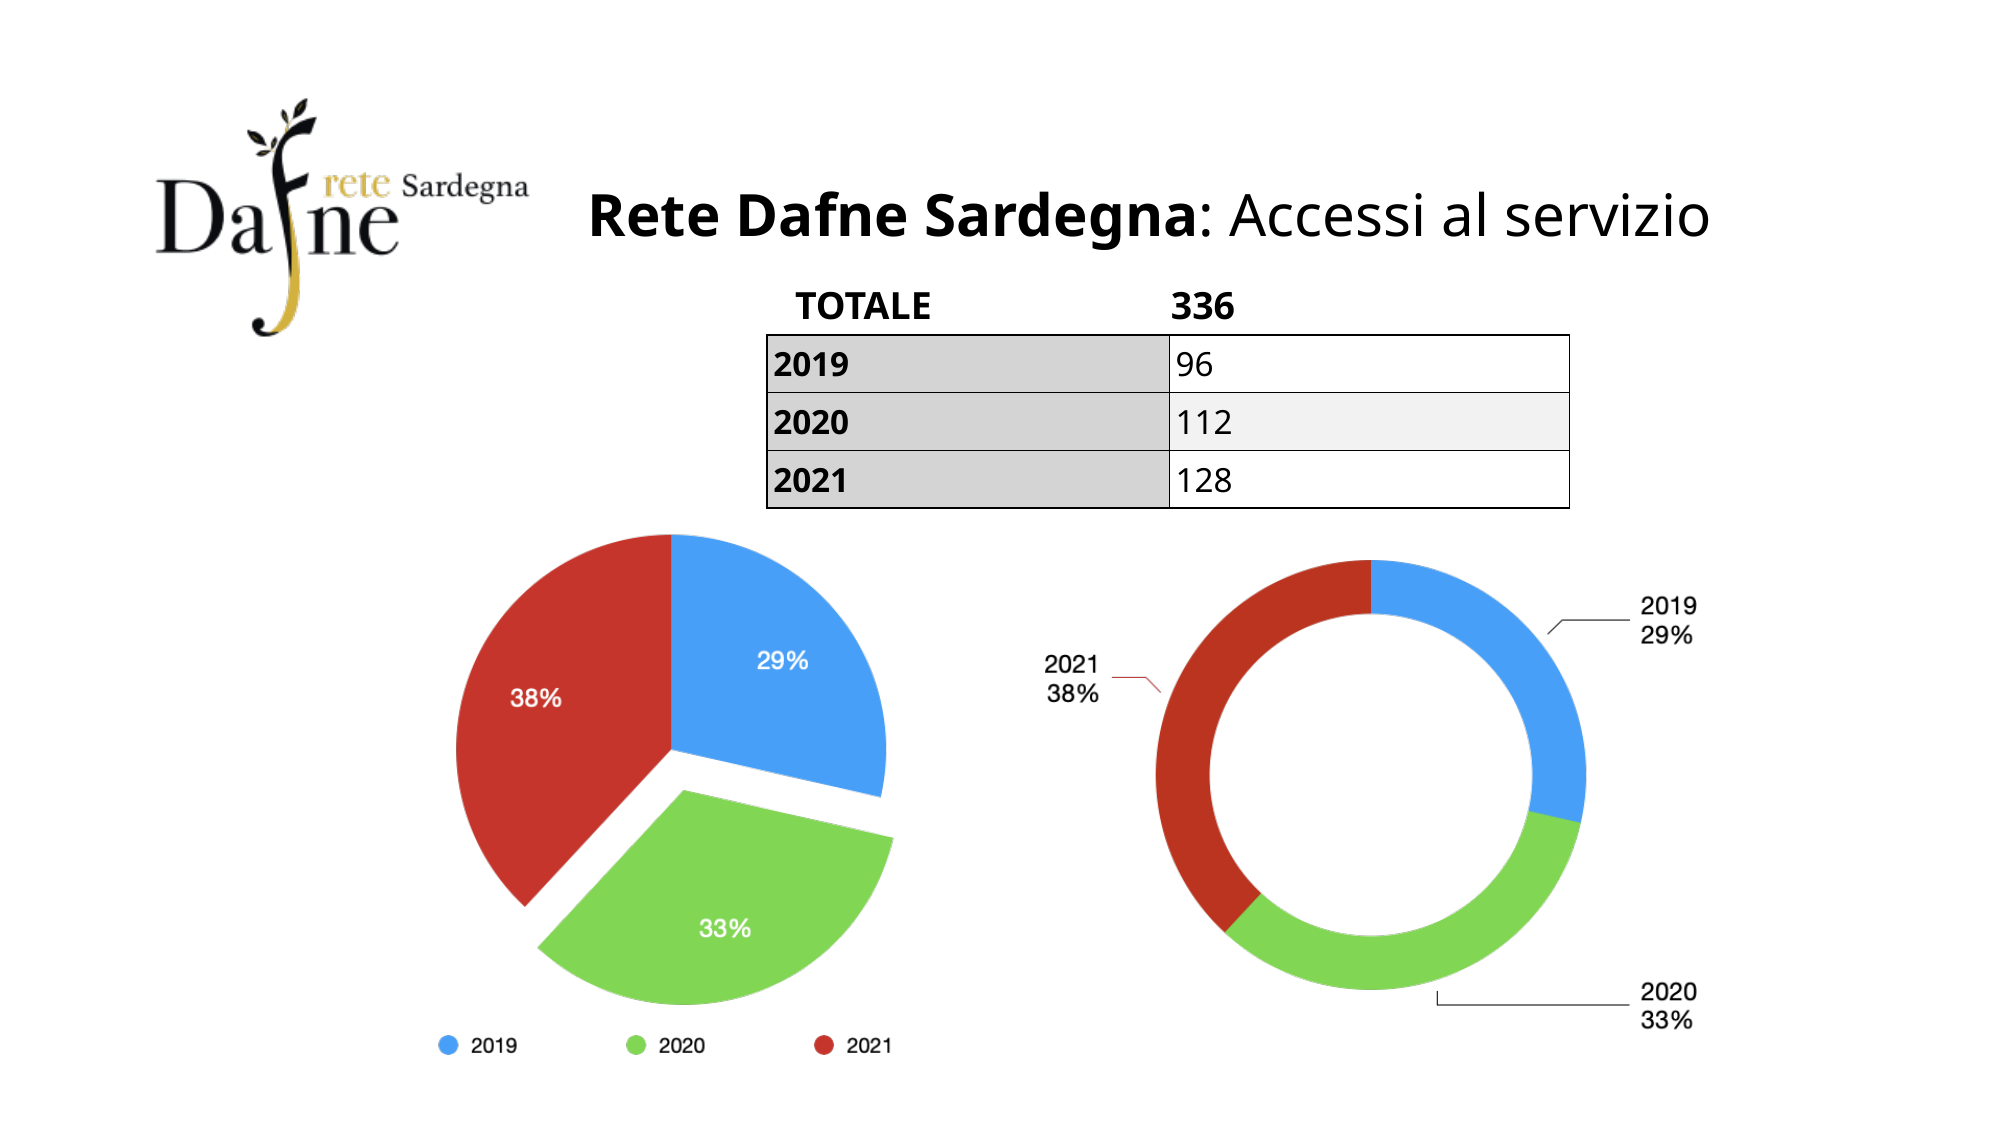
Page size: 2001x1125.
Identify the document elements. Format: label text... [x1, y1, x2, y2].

text_box TOTALE [780, 274, 1003, 335]
text_box 336 [1156, 274, 1281, 335]
picture [139, 86, 534, 350]
table_header 2019 [768, 336, 1169, 392]
table_cell 2021 [768, 451, 1169, 507]
picture [331, 492, 1003, 1057]
table_cell 2020 [768, 393, 1169, 450]
table_header 96 [1170, 336, 1569, 392]
text_box Rete Dafne Sardegna: Accessi al servizio [573, 170, 1813, 256]
table_cell 128 [1170, 451, 1569, 461]
picture [1043, 461, 1699, 1089]
table_cell 112 [1170, 393, 1569, 450]
